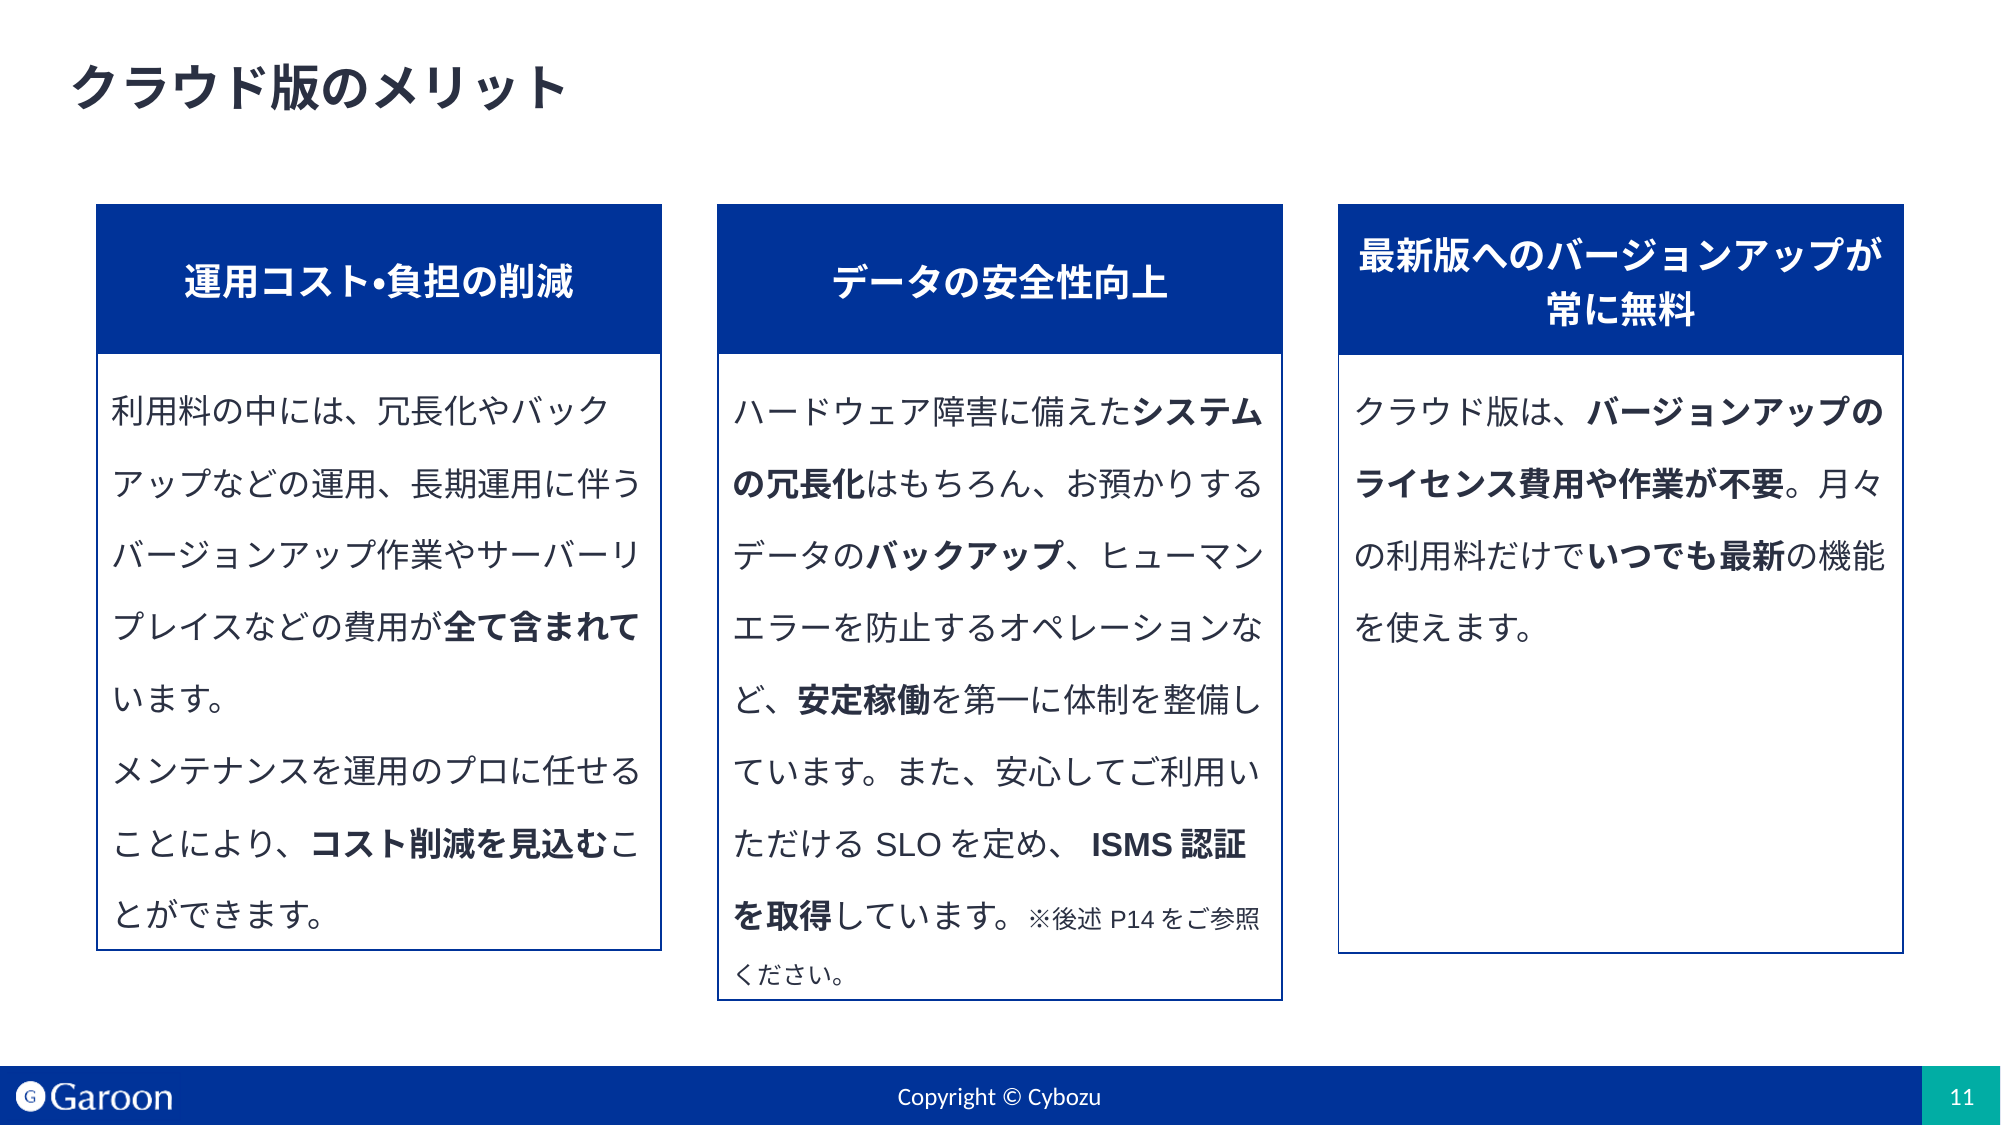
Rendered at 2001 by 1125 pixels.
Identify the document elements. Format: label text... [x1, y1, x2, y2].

table_cell クラウド版は、バージョンアップのライセンス費用や作業が不要。月々の利用料だけでいつでも最新の機能を使えます。 [1339, 355, 1902, 952]
picture [7, 1072, 181, 1121]
table_cell ハードウェア障害に備えたシステムの冗長化はもちろん、お預かりするデータのバックアップ、ヒューマンエラーを防止するオペレーションなど、安定稼働を第一に体制を整備しています。また、安心してご利用いただけるSLOを定め、ISMS認証を取得しています。※後述P14をご参照ください。 [719, 354, 1281, 999]
table_cell 利用料の中には、冗長化やバックアップなどの運用、長期運用に伴うバージョンアップ作業やサーバーリプレイスなどの費用が全て含まれています。 メンテナンスを運用のプロに任せることにより、コスト削減を見込むことができます。 [98, 354, 660, 949]
table_header データの安全性向上 [719, 206, 1281, 354]
title クラウド版のメリット [55, 42, 1855, 138]
table_header 最新版へのバージョンアップが常に無料 [1339, 206, 1902, 355]
table_header 運用コスト・負担の削減 [98, 206, 660, 354]
